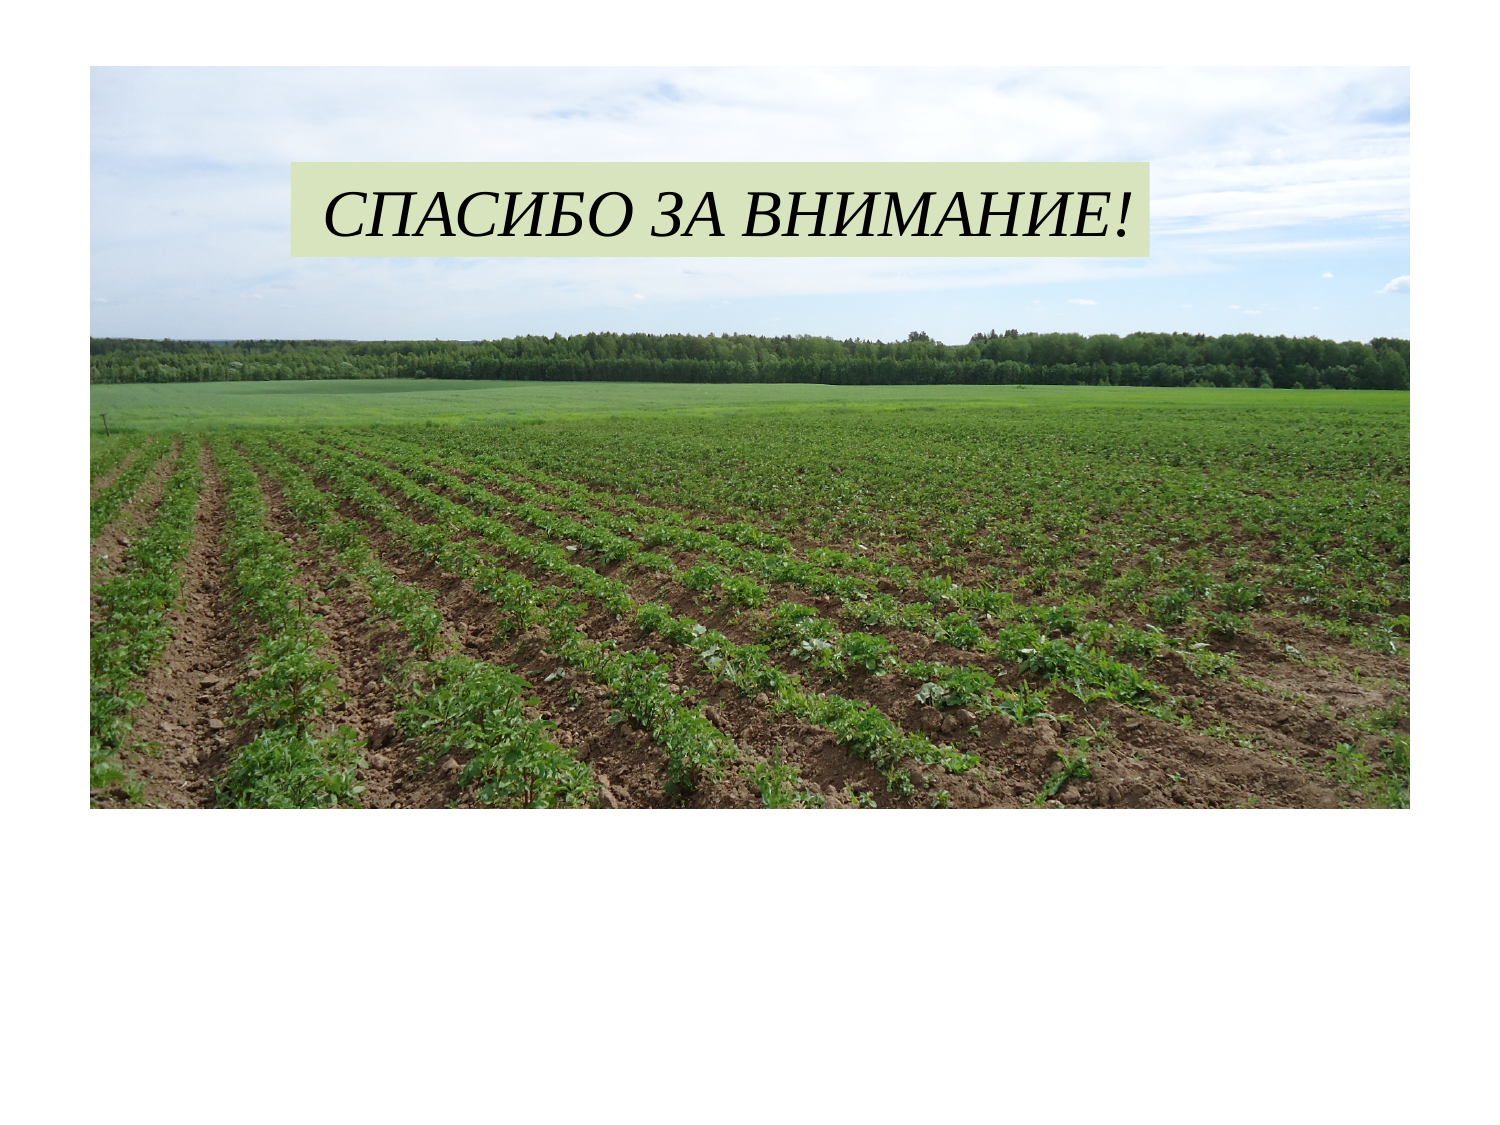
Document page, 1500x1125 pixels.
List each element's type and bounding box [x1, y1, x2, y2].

picture [89, 66, 1411, 809]
